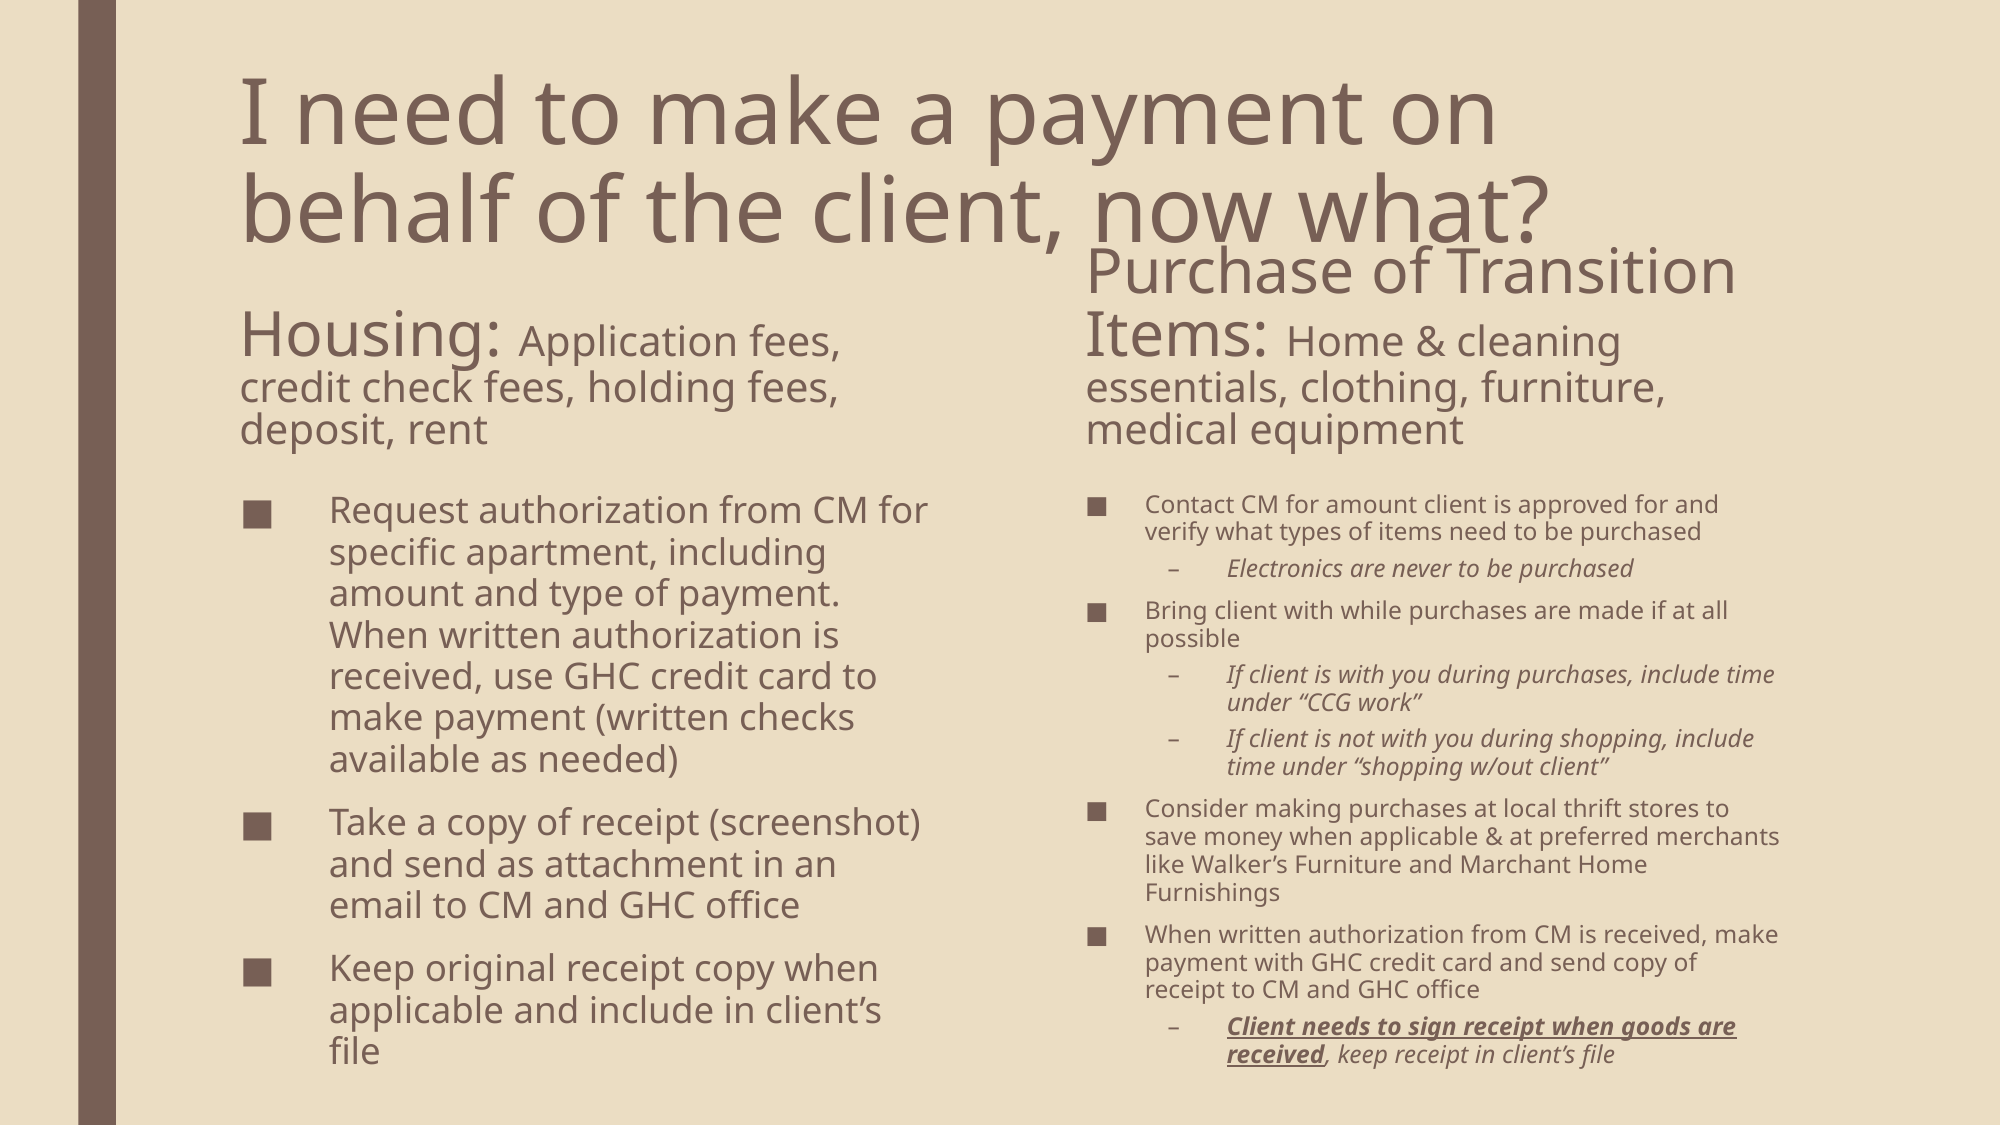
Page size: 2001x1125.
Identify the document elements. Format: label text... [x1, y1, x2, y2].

title I need to make a payment on behalf of the client, now what? [224, 58, 1800, 303]
list Request authorization from CM for specific apartment, including amount and type of payment. When written authorization is received, use GHC credit card to make payment (written checks available as needed) Take a copy of receipt (screenshot) and send as attachment in an email to CM and GHC office Keep original receipt copy when applicable and include in client’s file [225, 483, 954, 1083]
list Housing: Application fees, credit check fees, holding fees, deposit, rent [224, 325, 954, 461]
list Purchase of Transition Items: Home & cleaning essentials, clothing, furniture, medical equipment [1070, 325, 1800, 461]
list Contact CM for amount client is approved for and verify what types of items need to be purchased Electronics are never to be purchased Bring client with while purchases are made if at all possible If client is with you during purchases, include time under “CCG work” If client is not with you during shopping, include time under “shopping w/out client” Consider making purchases at local thrift stores to save money when applicable & at preferred merchants like Walker’s Furniture and Marchant Home Furnishings When written authorization from CM is received, make payment with GHC credit card and send copy of receipt to CM and GHC office Client needs to sign receipt when goods are received, keep receipt in client’s file [1070, 483, 1800, 1083]
